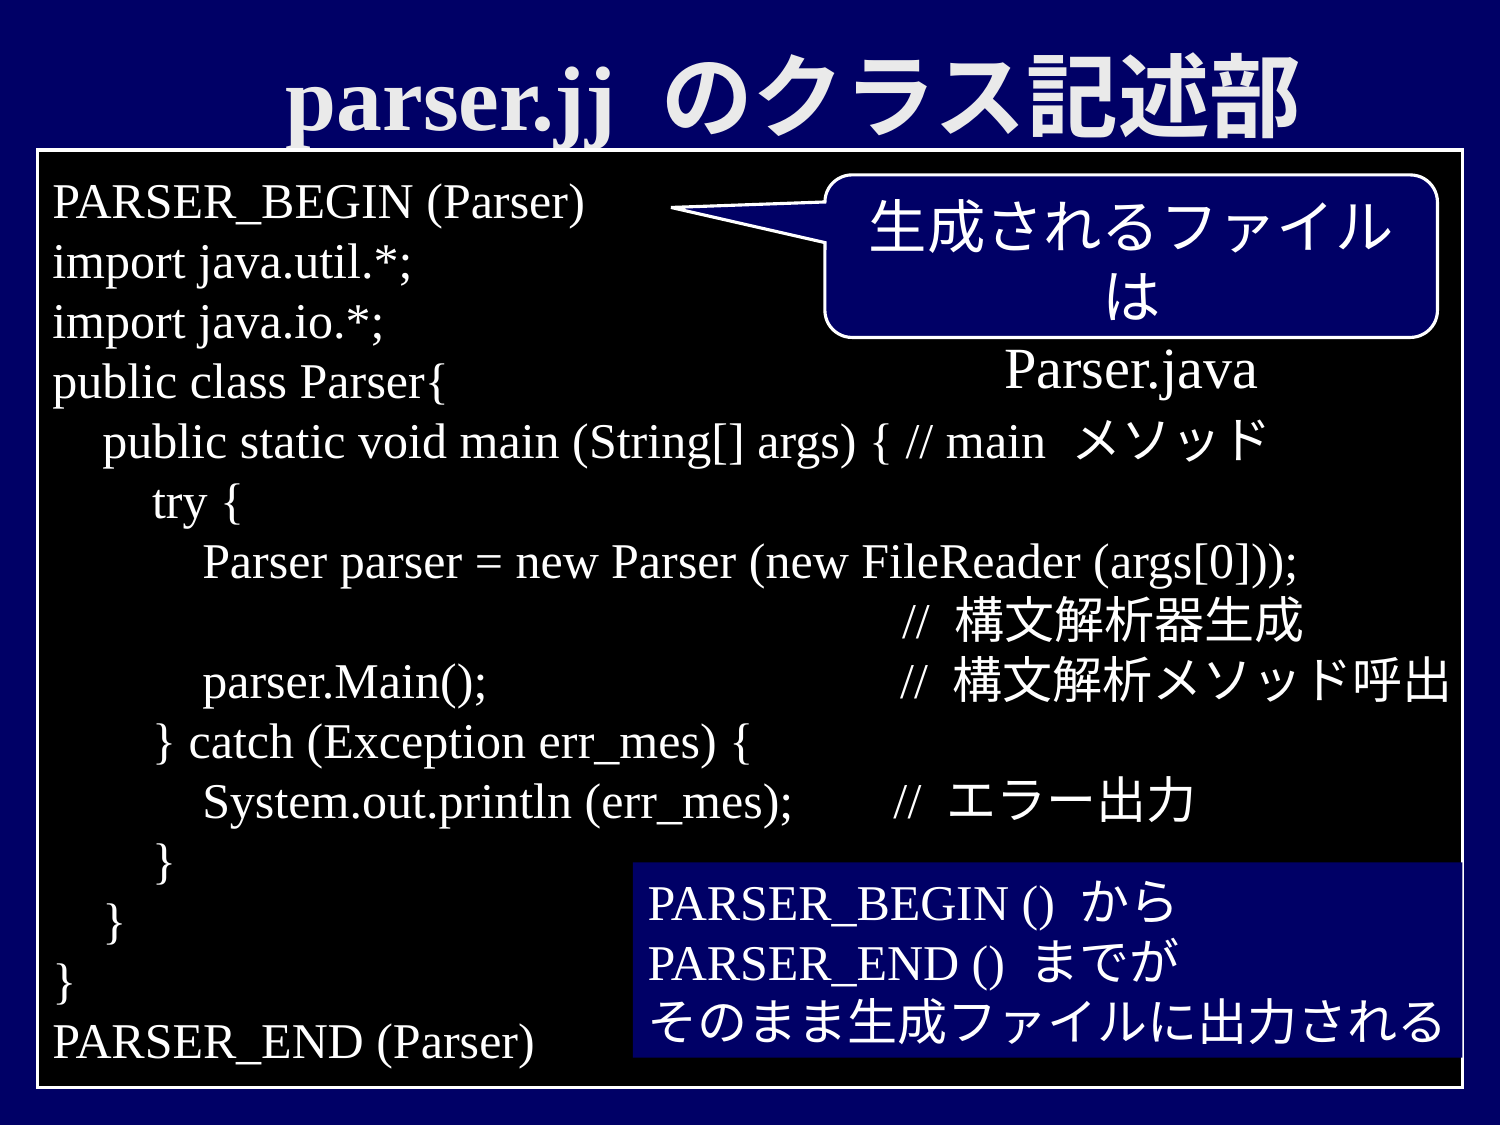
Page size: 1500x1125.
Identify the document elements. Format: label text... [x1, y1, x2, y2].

text_box 生成されるファイルは Parser.java [671, 174, 1438, 338]
text_box PARSER_BEGIN () から PARSER_END () までが そのまま生成ファイルに出力される [632, 862, 1463, 1058]
title parser.jj のクラス記述部 [174, 24, 1413, 149]
text_box PARSER_BEGIN (Parser) import java.util.*; import java.io.*; public class Parser{ public static void main (String[] args) { // main メソッド try { Parser parser = new Parser (new FileReader (args[0])); // 構文解析器生成 parser.Main(); // 構文解析メソッド呼出 } catch (Exception err_mes) { System.out.println (err_mes); // エラー出力 } } } PARSER_END (Parser) [37, 149, 1463, 1088]
